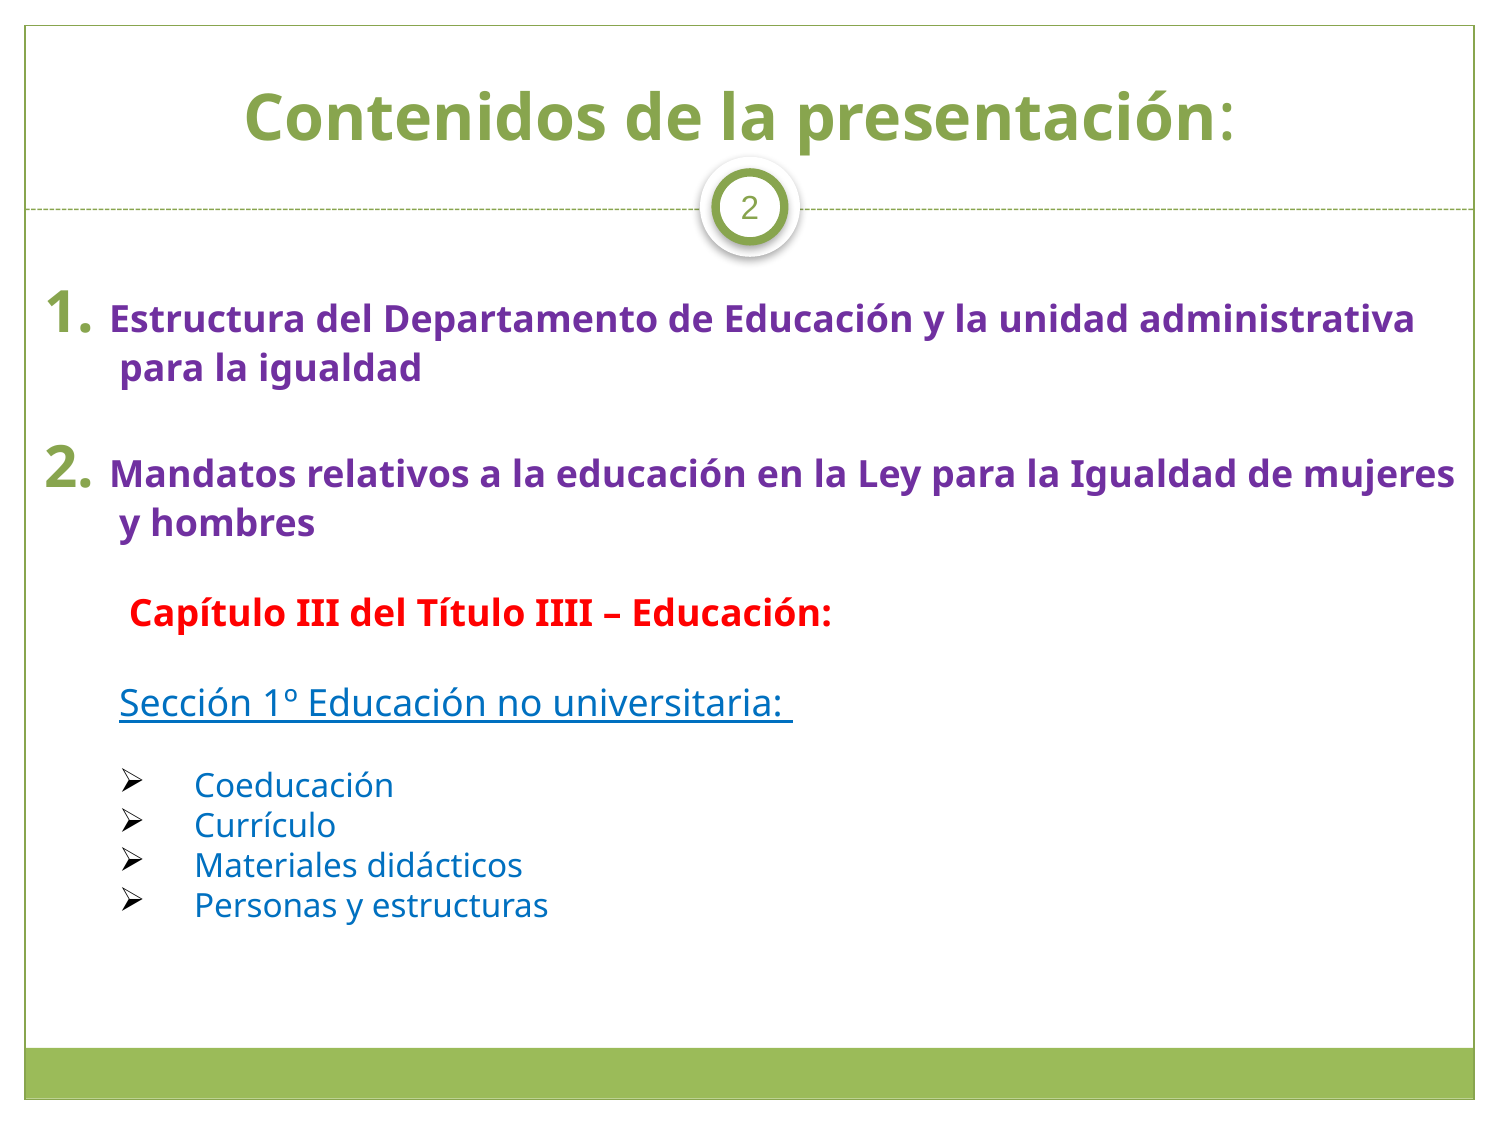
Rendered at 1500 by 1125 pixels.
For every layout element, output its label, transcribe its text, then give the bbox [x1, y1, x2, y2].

slide_number 2 [712, 170, 788, 243]
text_box 1. Estructura del Departamento de Educación y la unidad administrativa para la igualdad 2. Mandatos relativos a la educación en la Ley para la Igualdad de mujeres y hombres Capítulo III del Título IIII – Educación: Sección 1º Educación no universitaria: Coeducación Currículo Materiales didácticos Personas y estructuras [29, 267, 1497, 1125]
title Contenidos de la presentación: [49, 37, 1450, 162]
